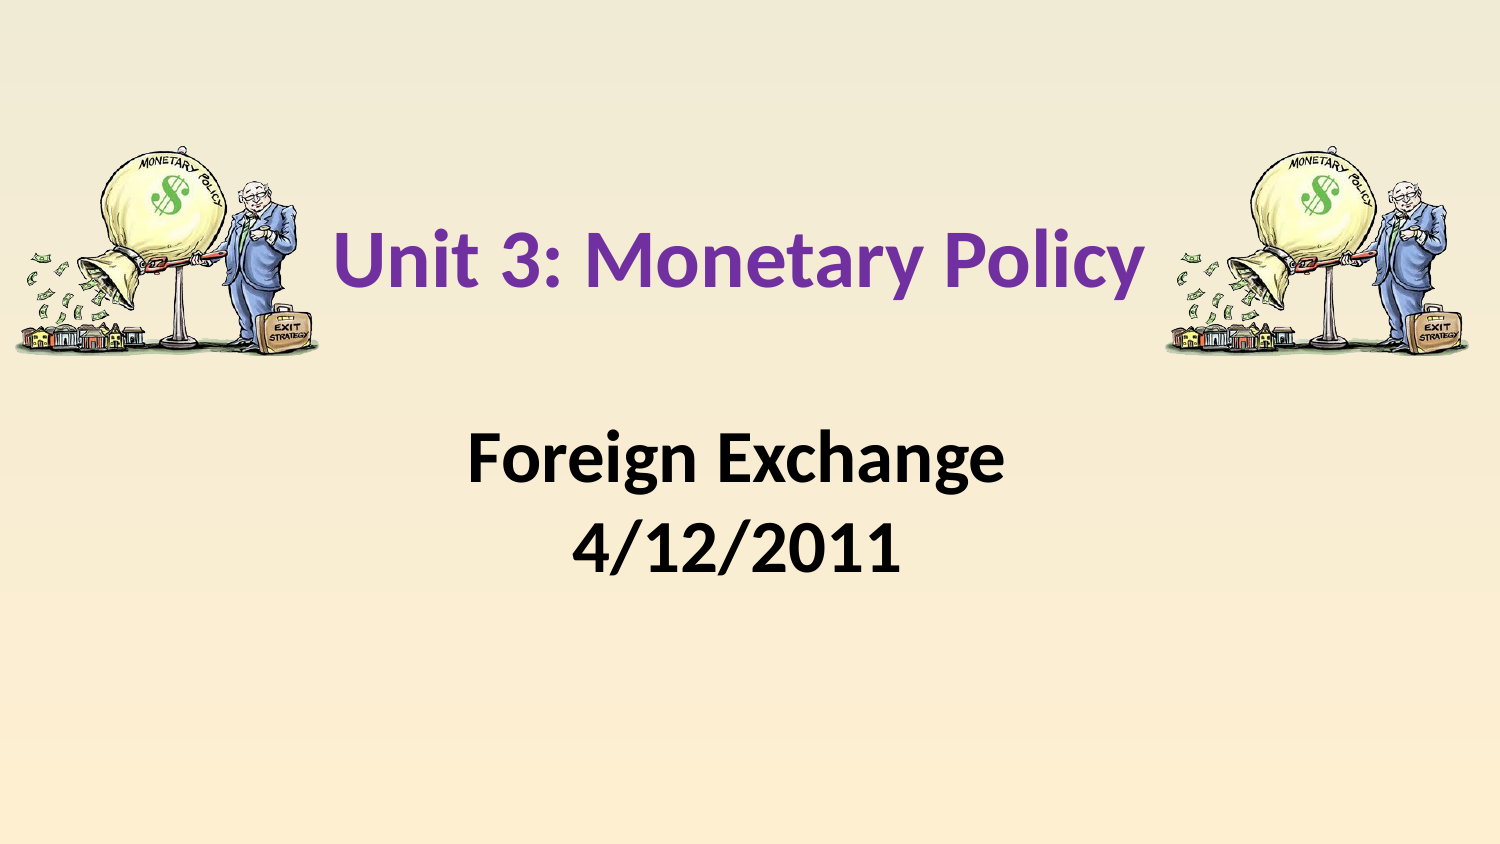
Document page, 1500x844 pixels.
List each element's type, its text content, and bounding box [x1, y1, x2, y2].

text_box Foreign Exchange 4/12/2011 [453, 399, 1023, 595]
picture [12, 146, 326, 356]
text_box Unit 3: Monetary Policy [329, 196, 1157, 312]
picture [1162, 146, 1476, 356]
